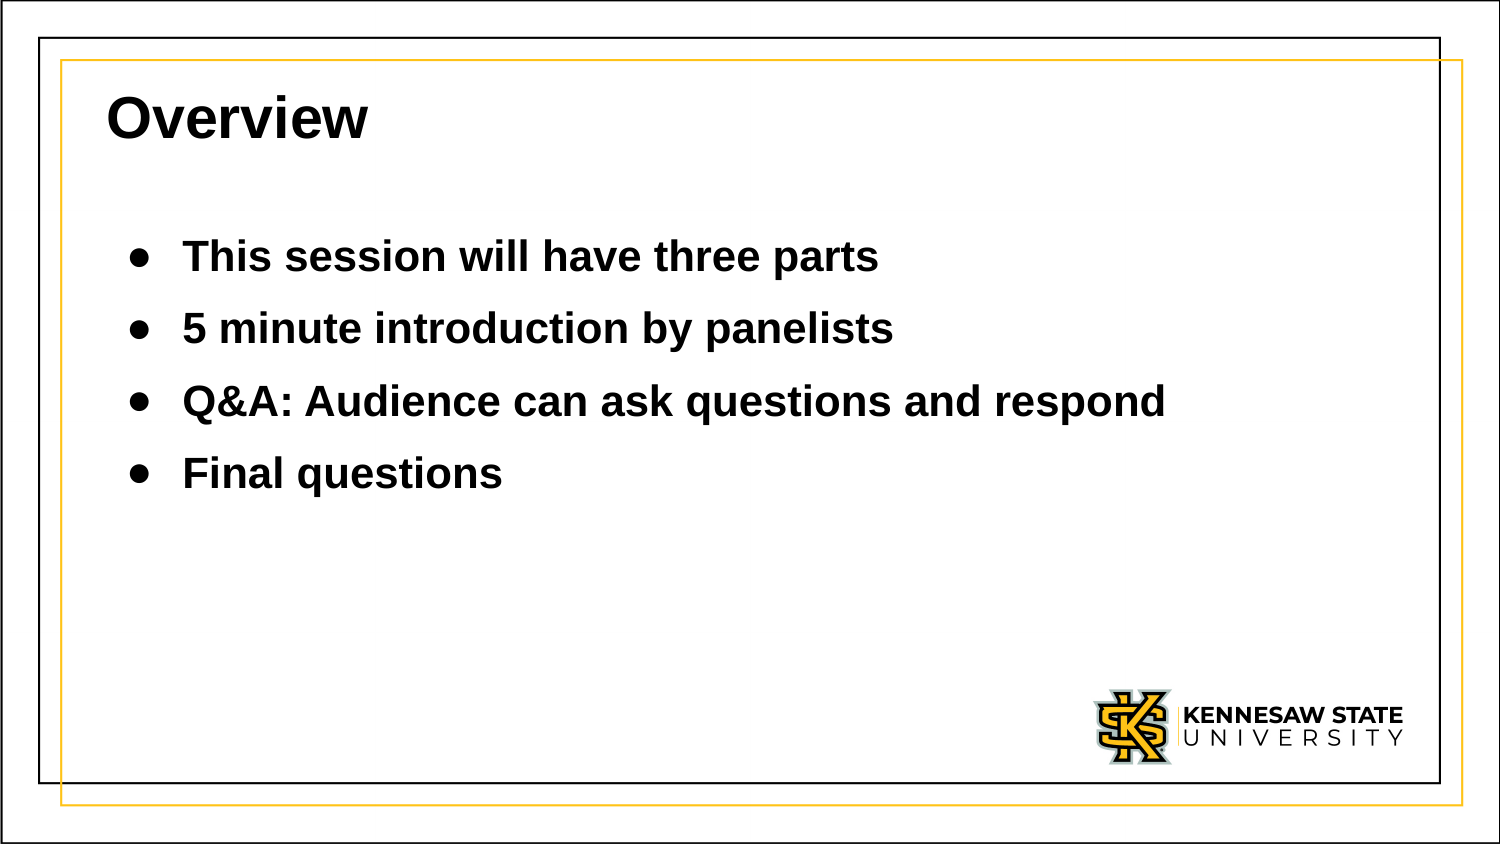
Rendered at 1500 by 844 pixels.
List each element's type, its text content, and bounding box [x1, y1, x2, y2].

picture [0, 0, 1500, 844]
title Overview [91, 72, 1449, 167]
list This session will have three parts 5 minute introduction by panelists Q&A: Audience can ask questions and respond Final questions [111, 218, 1247, 650]
